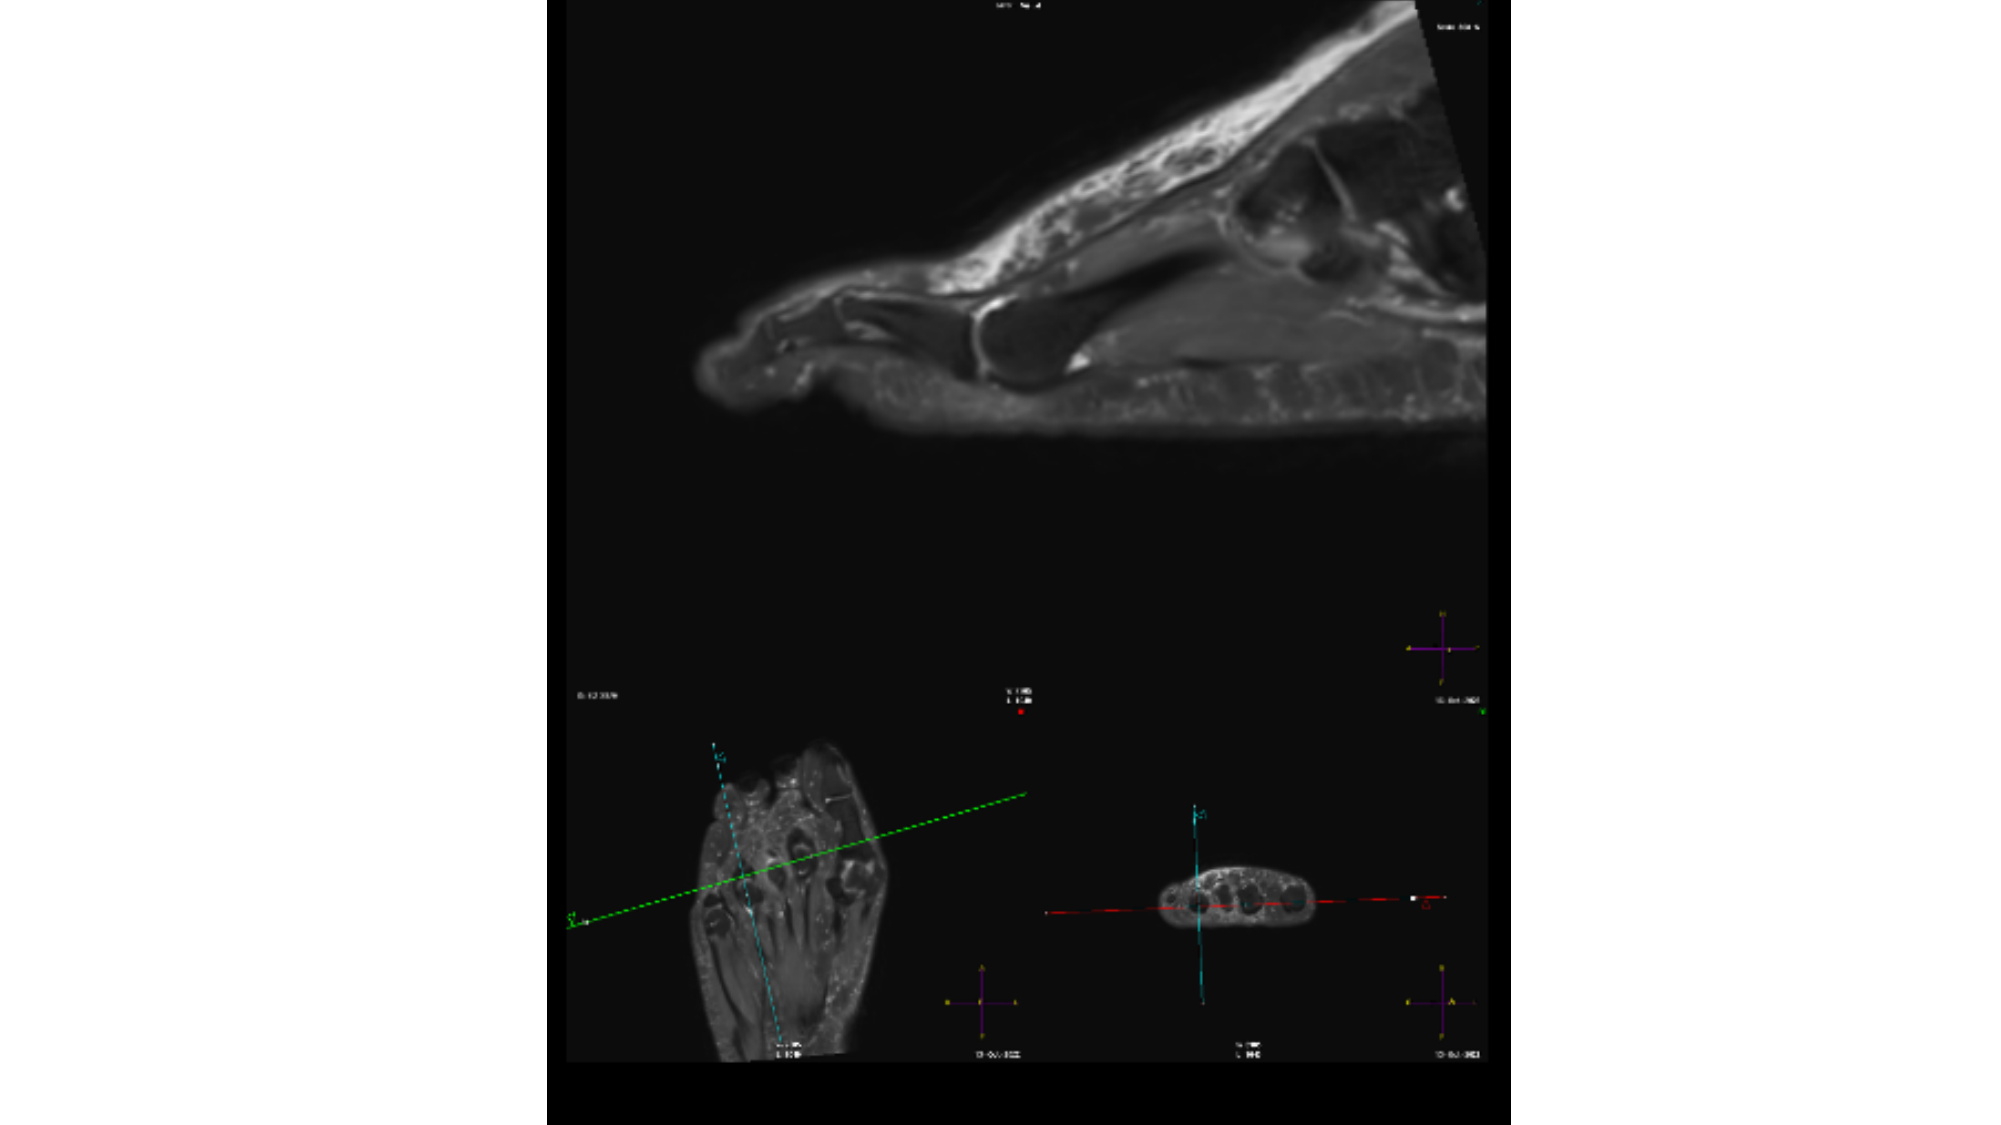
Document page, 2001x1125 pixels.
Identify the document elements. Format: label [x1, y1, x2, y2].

picture [547, 0, 1511, 1125]
